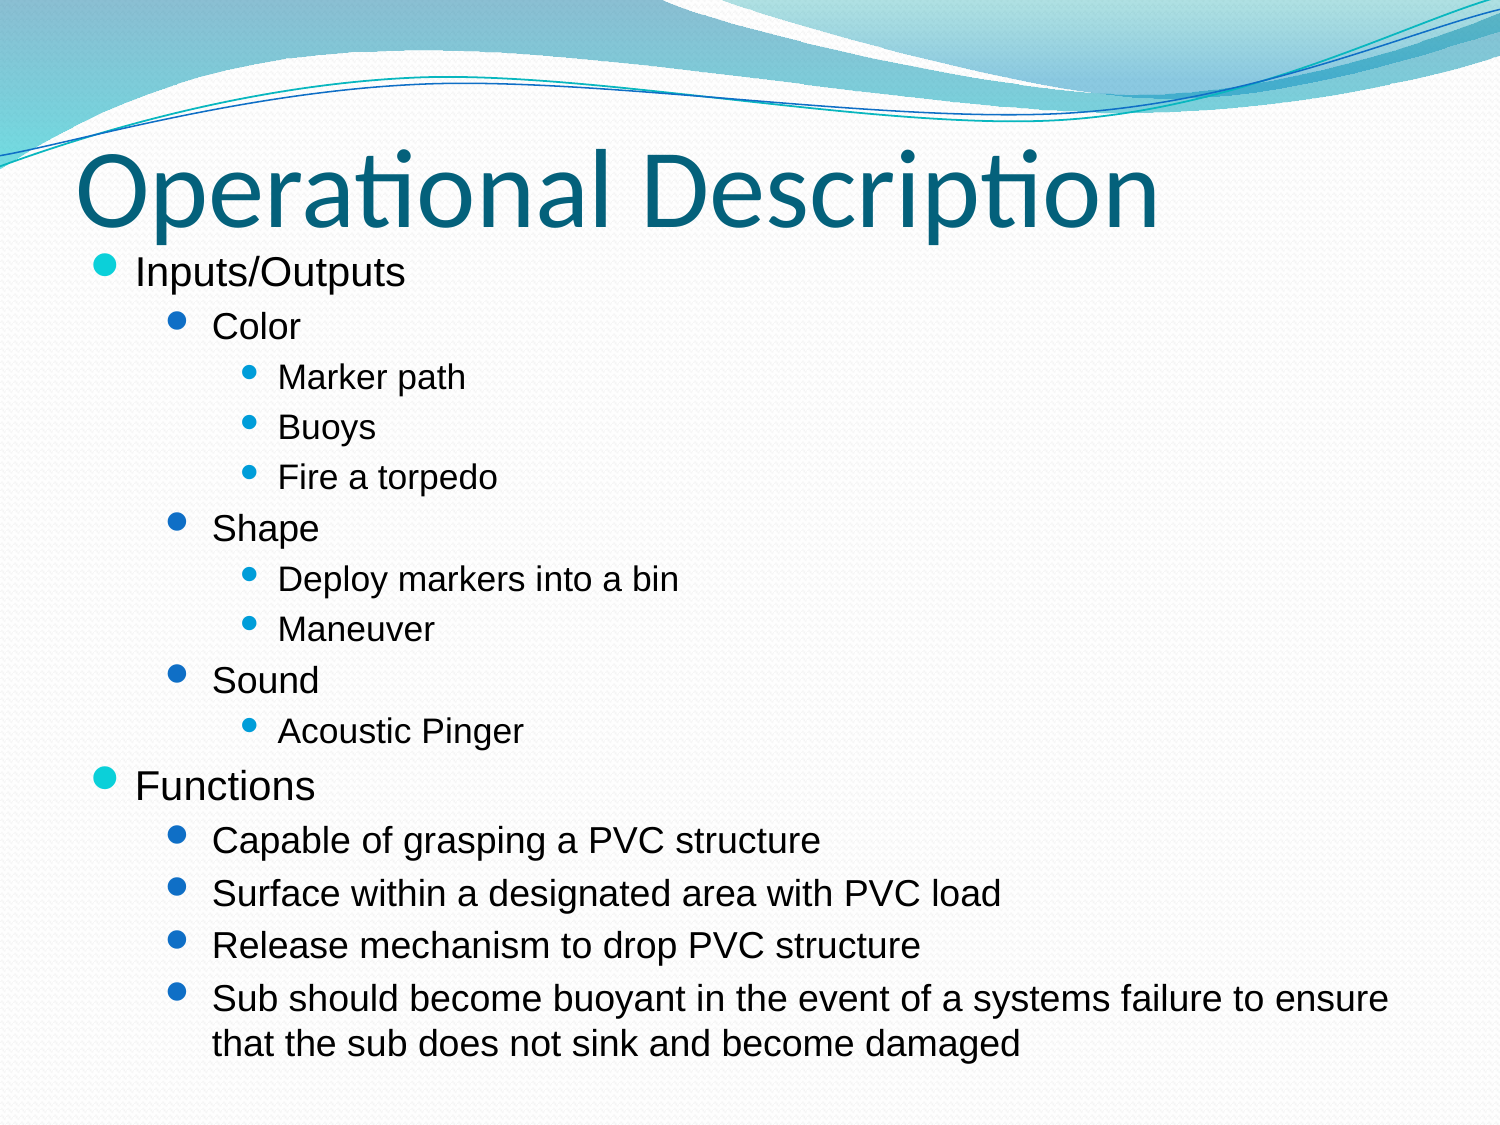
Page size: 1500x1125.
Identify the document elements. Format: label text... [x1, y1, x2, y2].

title Operational Description [74, 62, 1426, 237]
list Inputs/Outputs Color Marker path Buoys Fire a torpedo Shape Deploy markers into a bin Maneuver Sound Acoustic Pinger Functions Capable of grasping a PVC structure Surface within a designated area with PVC load Release mechanism to drop PVC structure Sub should become buoyant in the event of a systems failure to ensure that the sub does not sink and become damaged [74, 237, 1426, 1113]
